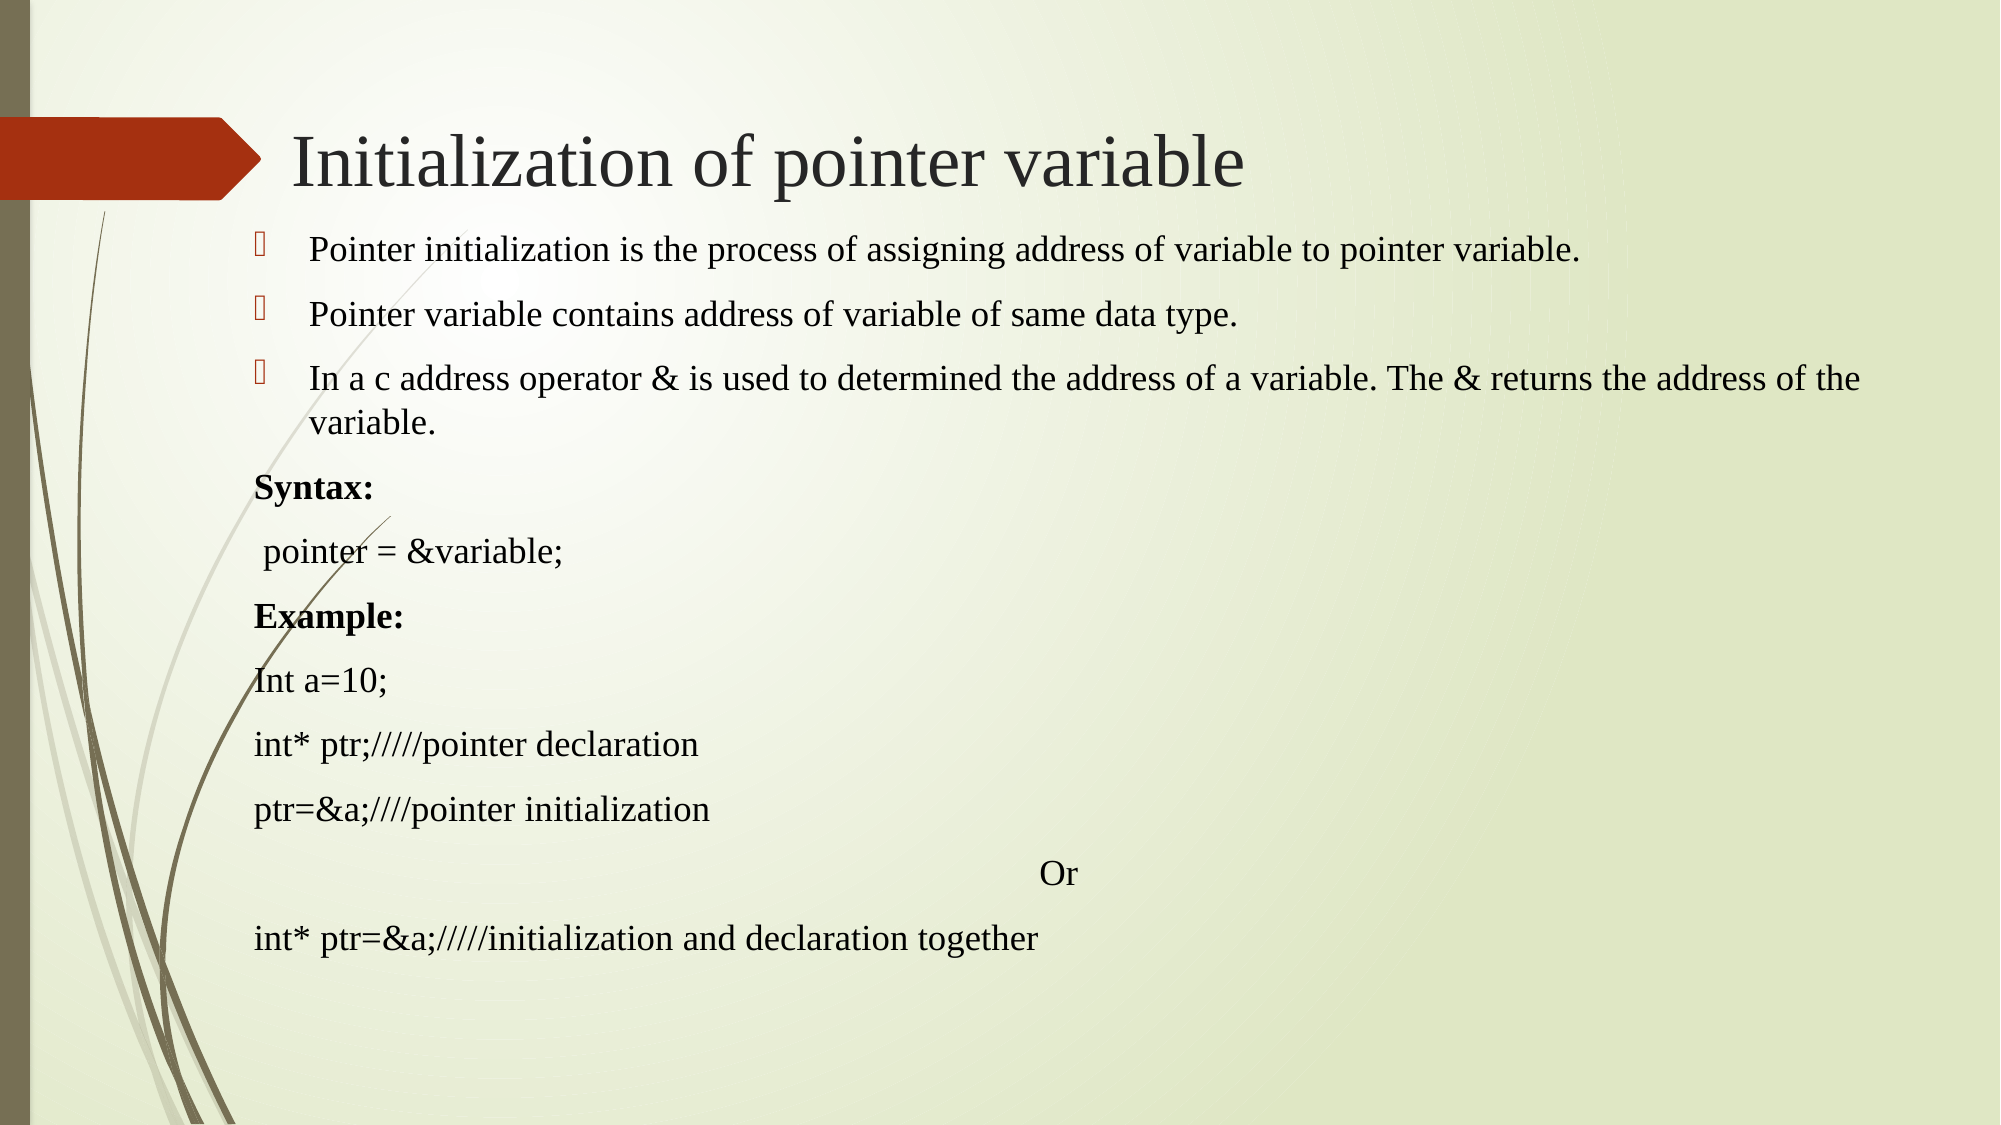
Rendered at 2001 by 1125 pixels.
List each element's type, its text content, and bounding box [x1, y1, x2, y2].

list Pointer initialization is the process of assigning address of variable to pointer variable. Pointer variable contains address of variable of same data type. In a c address operator & is used to determined the address of a variable. The & returns the address of the variable. Syntax: pointer = &variable; Example: Int a=10; int* ptr;/////pointer declaration ptr=&a;////pointer initialization Or int* ptr=&a;/////initialization and declaration together [238, 217, 1879, 972]
title Initialization of pointer variable [276, 104, 1733, 217]
